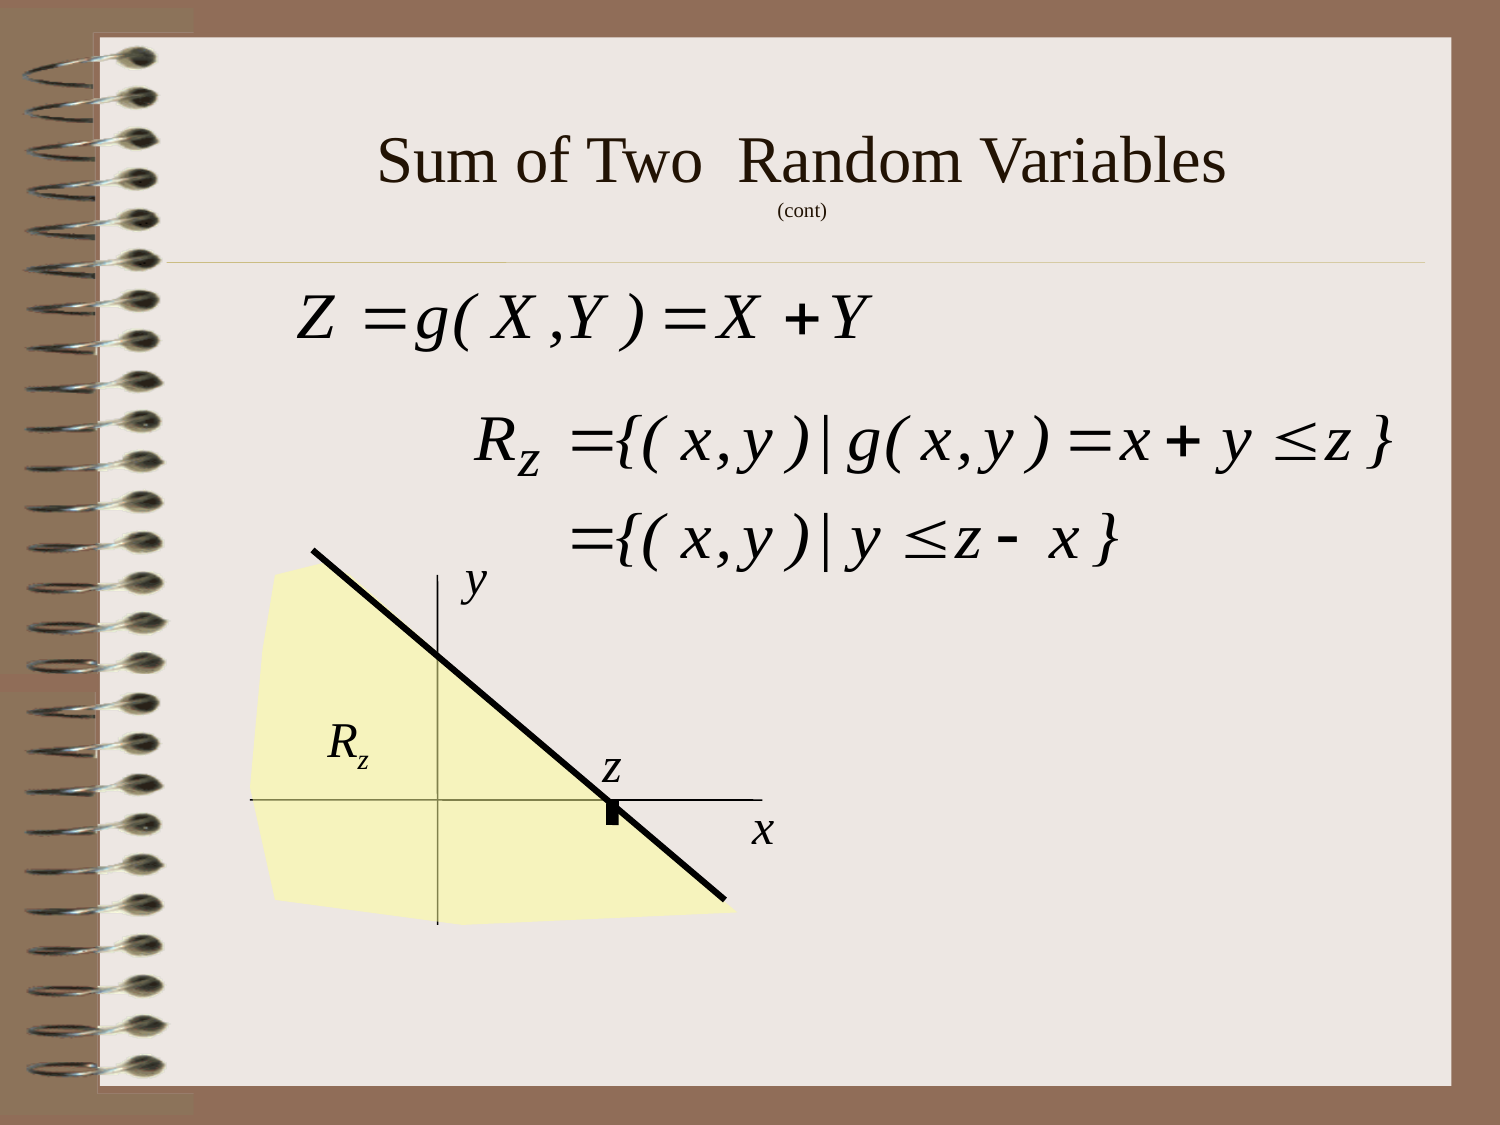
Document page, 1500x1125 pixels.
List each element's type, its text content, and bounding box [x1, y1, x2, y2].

picture [0, 8, 194, 674]
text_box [249, 537, 826, 926]
list [225, 375, 1500, 875]
picture [0, 692, 194, 1115]
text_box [462, 399, 1401, 585]
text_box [284, 279, 890, 367]
title Sum of Two Random Variables (cont) [162, 75, 1443, 263]
